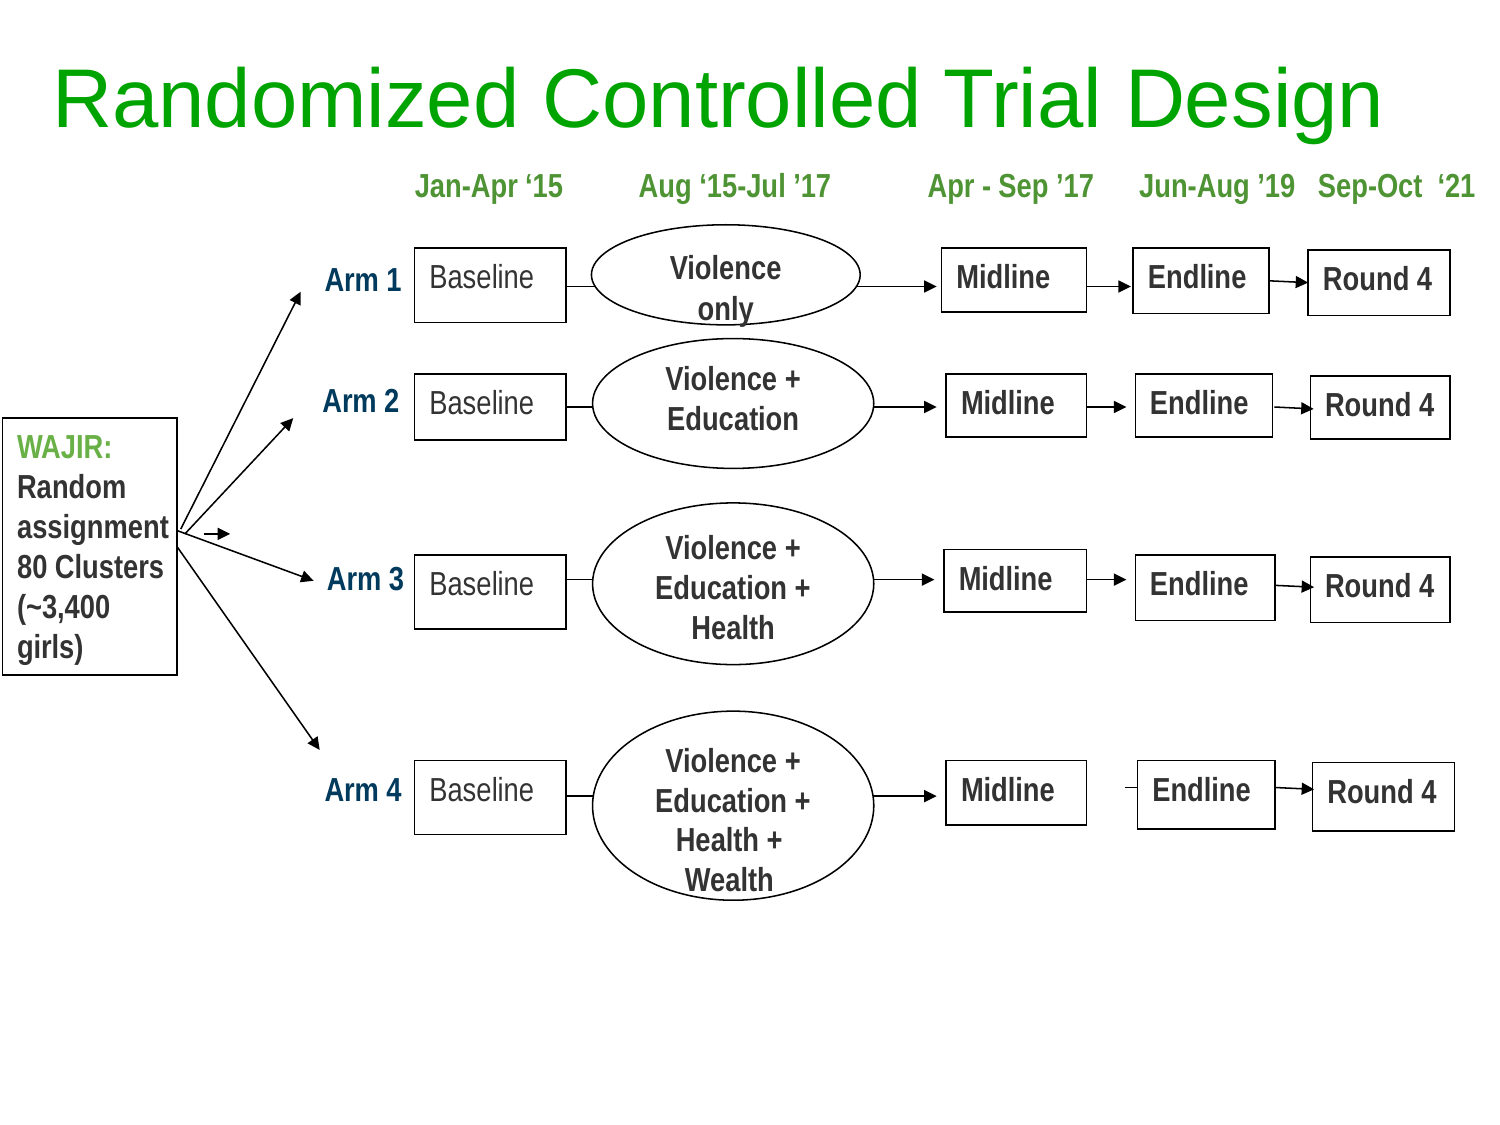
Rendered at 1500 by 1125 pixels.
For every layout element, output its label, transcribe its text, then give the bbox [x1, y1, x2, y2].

title Randomized Controlled Trial Design [37, 0, 1450, 103]
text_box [2, 224, 1276, 901]
text_box Round 4 [1310, 556, 1450, 623]
text_box Round 4 [1312, 762, 1455, 831]
text_box Round 4 [1308, 249, 1450, 316]
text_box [1274, 406, 1314, 410]
title Randomized Controlled Trial Design [37, 104, 1450, 188]
text_box Jan-Apr ‘15 Aug ‘15-Jul ’17 Apr - Sep ’17 Jun-Aug ’19 Sep-Oct ‘21 [249, 156, 1500, 199]
text_box Round 4 [1310, 376, 1450, 440]
